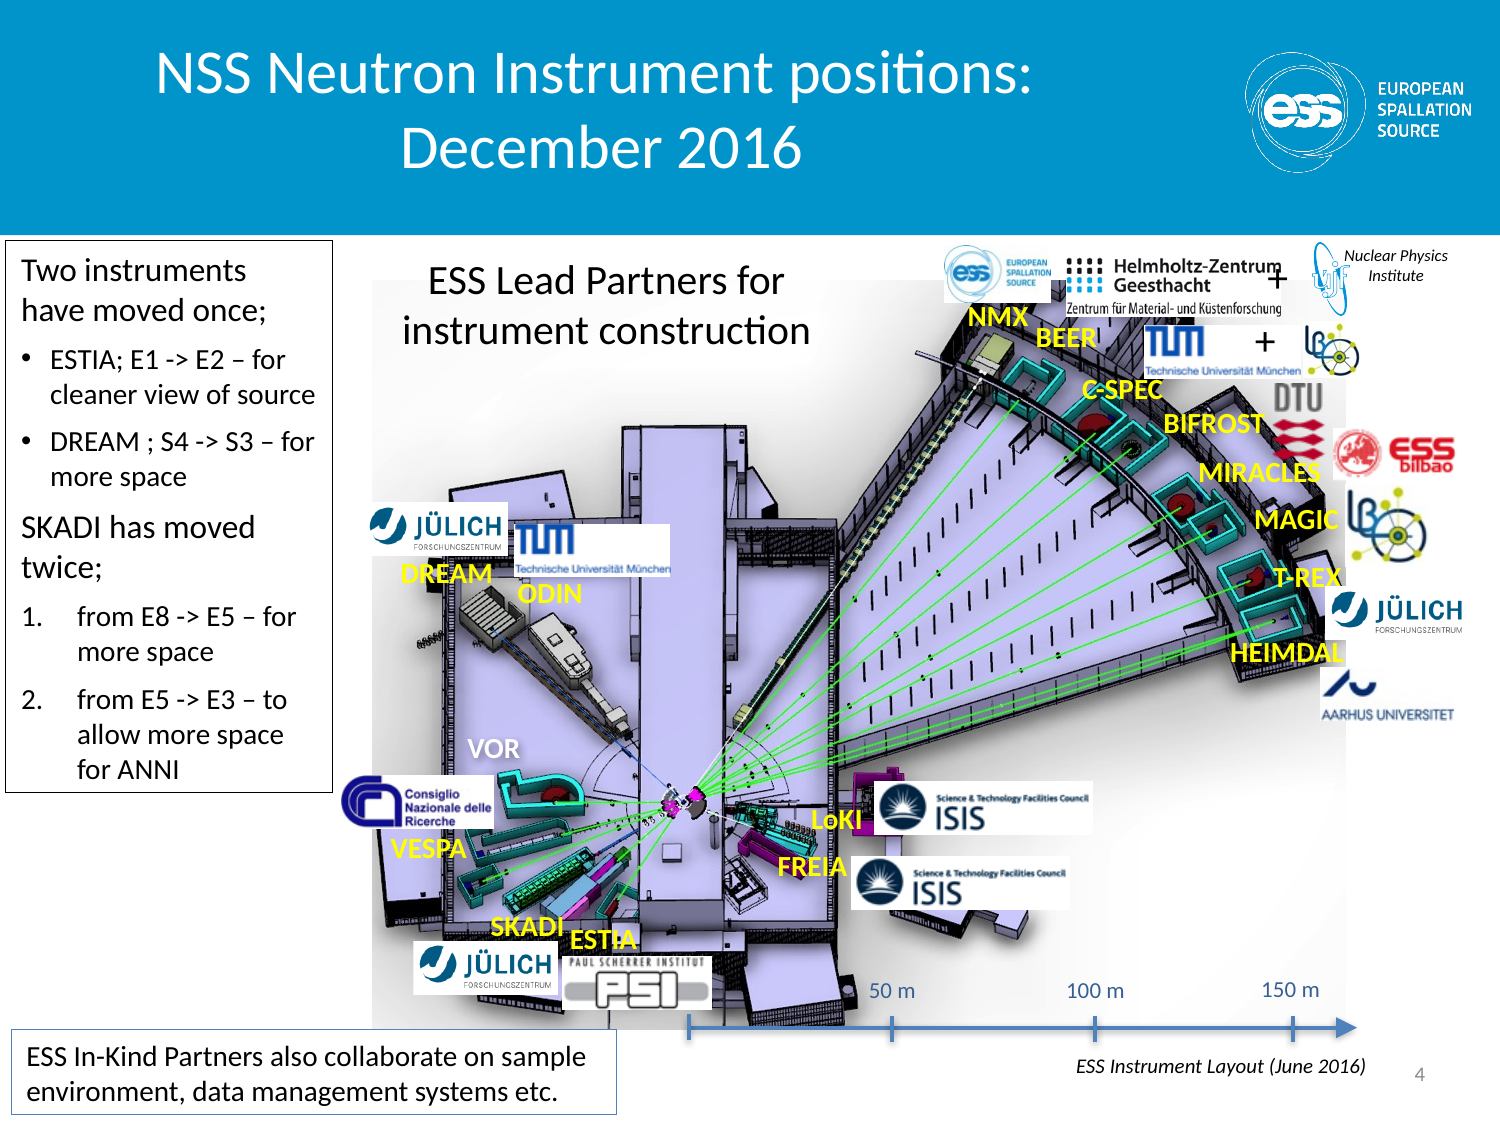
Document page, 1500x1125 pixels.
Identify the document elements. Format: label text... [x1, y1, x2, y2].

picture [1443, 86, 1450, 93]
picture [1379, 83, 1385, 94]
picture [1264, 94, 1342, 127]
text_box ESS In-Kind Partners also collaborate on sample environment, data management systems etc. [11, 1029, 617, 1115]
title NSS Neutron Instrument positions: December 2016 [17, 30, 1188, 200]
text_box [341, 236, 1470, 1010]
picture [1418, 104, 1423, 115]
picture [1454, 83, 1458, 94]
picture [1398, 109, 1406, 115]
picture [1389, 104, 1393, 115]
picture [1400, 83, 1407, 94]
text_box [371, 1019, 1361, 1042]
picture [1422, 125, 1428, 134]
picture [1409, 104, 1415, 115]
text_box Two instruments have moved once; ESTIA; E1 -> E2 – for cleaner view of source DREAM ; S4 -> S3 – for more space SKADI has moved twice; from E8 -> E5 – for more space from E5 -> E3 – to allow more space for ANNI [5, 240, 333, 793]
text_box ESS Instrument Layout (June 2016) [1059, 1045, 1383, 1086]
slide_number 4 [1383, 1049, 1426, 1097]
picture [1432, 125, 1438, 136]
picture [1436, 104, 1444, 115]
picture [1423, 83, 1430, 94]
